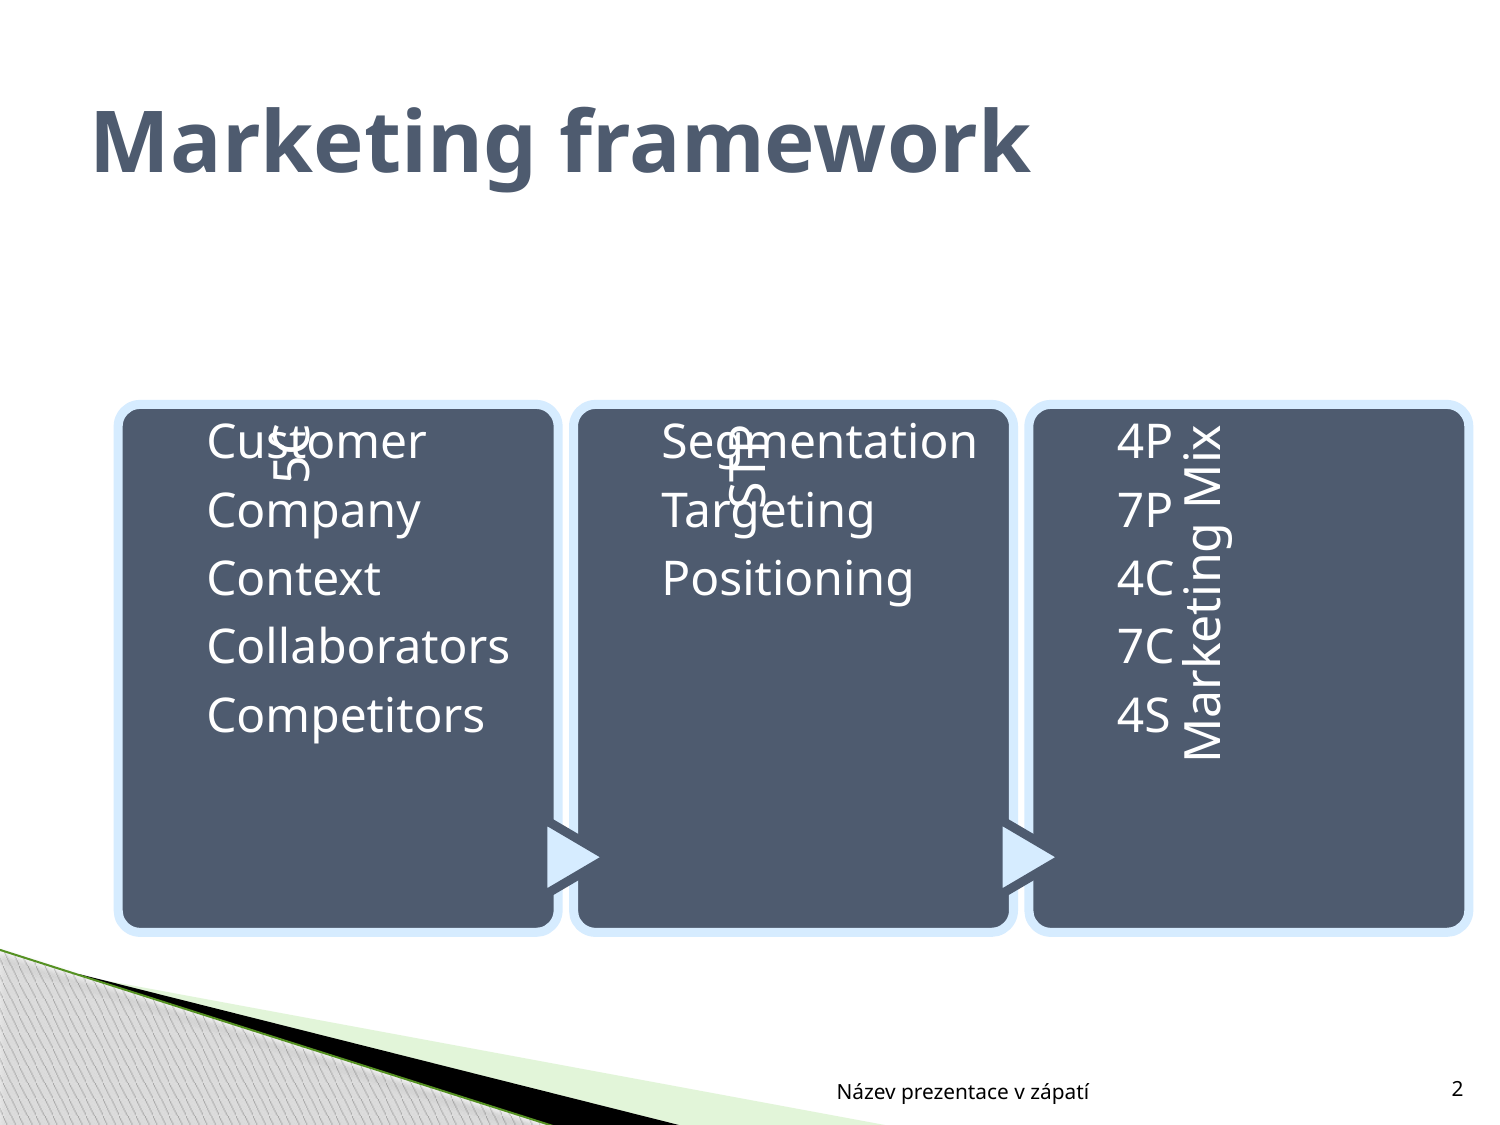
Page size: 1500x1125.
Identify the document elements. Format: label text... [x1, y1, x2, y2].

title Marketing framework [75, 45, 1425, 233]
slide_number 2 [1418, 1051, 1479, 1112]
footer Název prezentace v zápatí [718, 1051, 1105, 1112]
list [117, 330, 1470, 1007]
